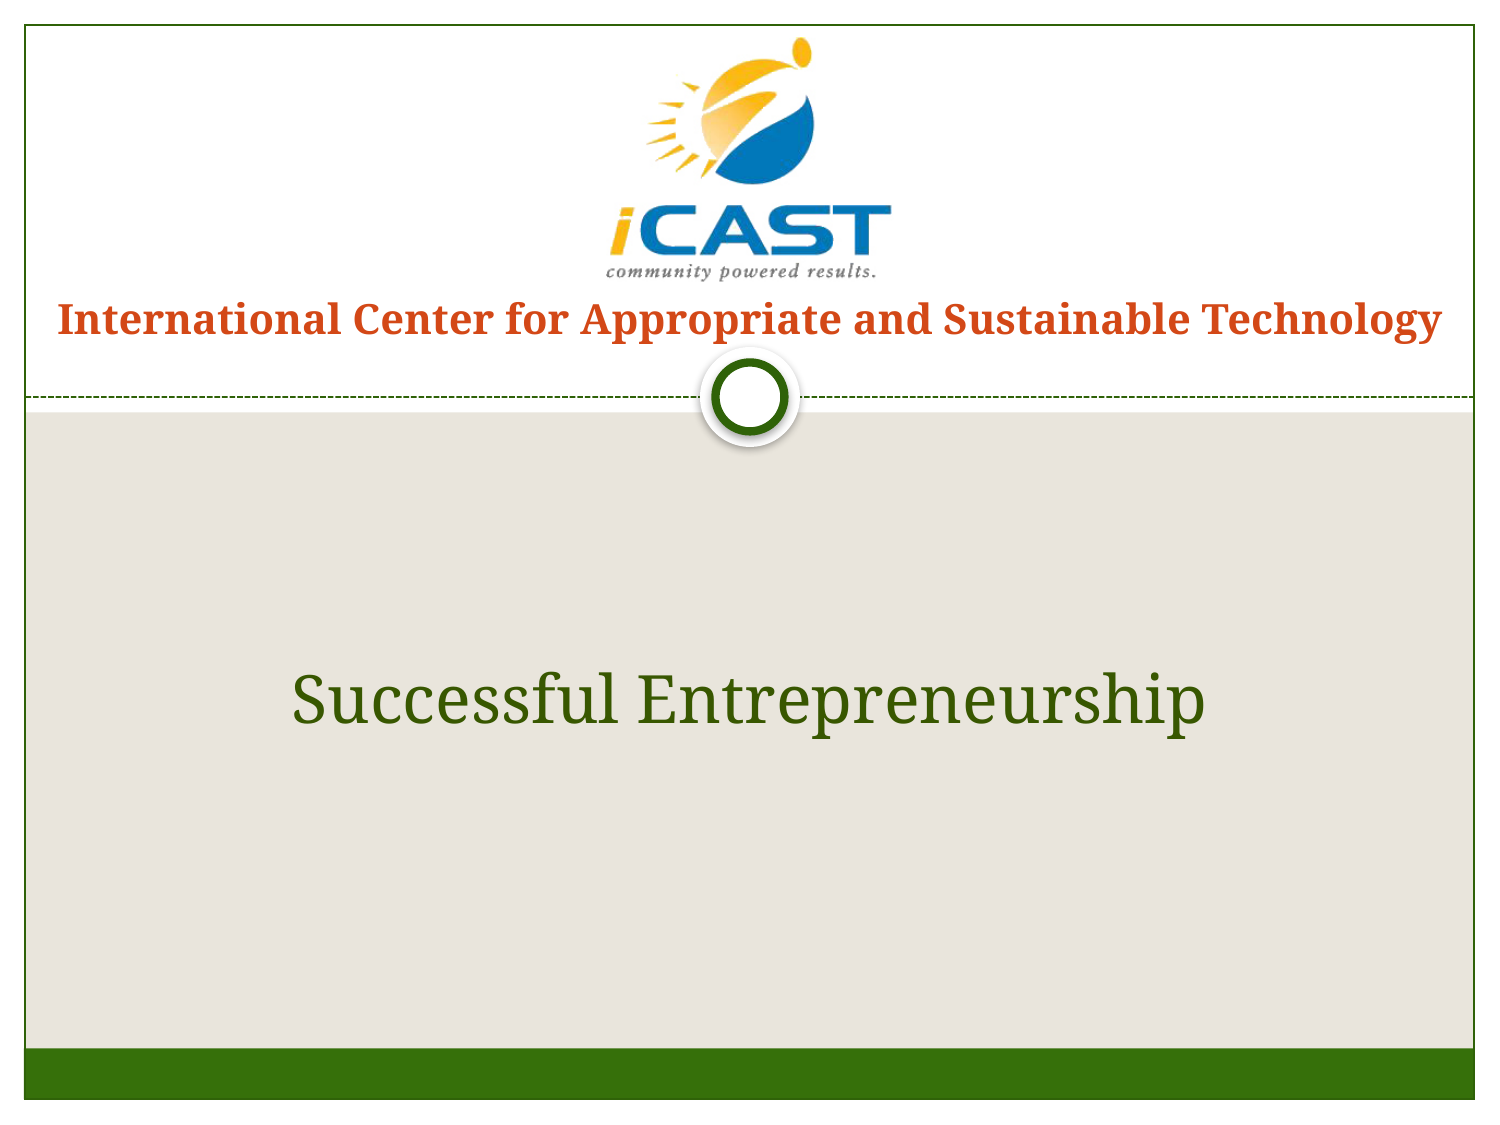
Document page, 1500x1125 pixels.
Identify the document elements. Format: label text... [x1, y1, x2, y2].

picture [605, 37, 894, 288]
title International Center for Appropriate and Sustainable Technology [30, 62, 1470, 350]
text_box Successful Entrepreneurship [124, 649, 1375, 745]
